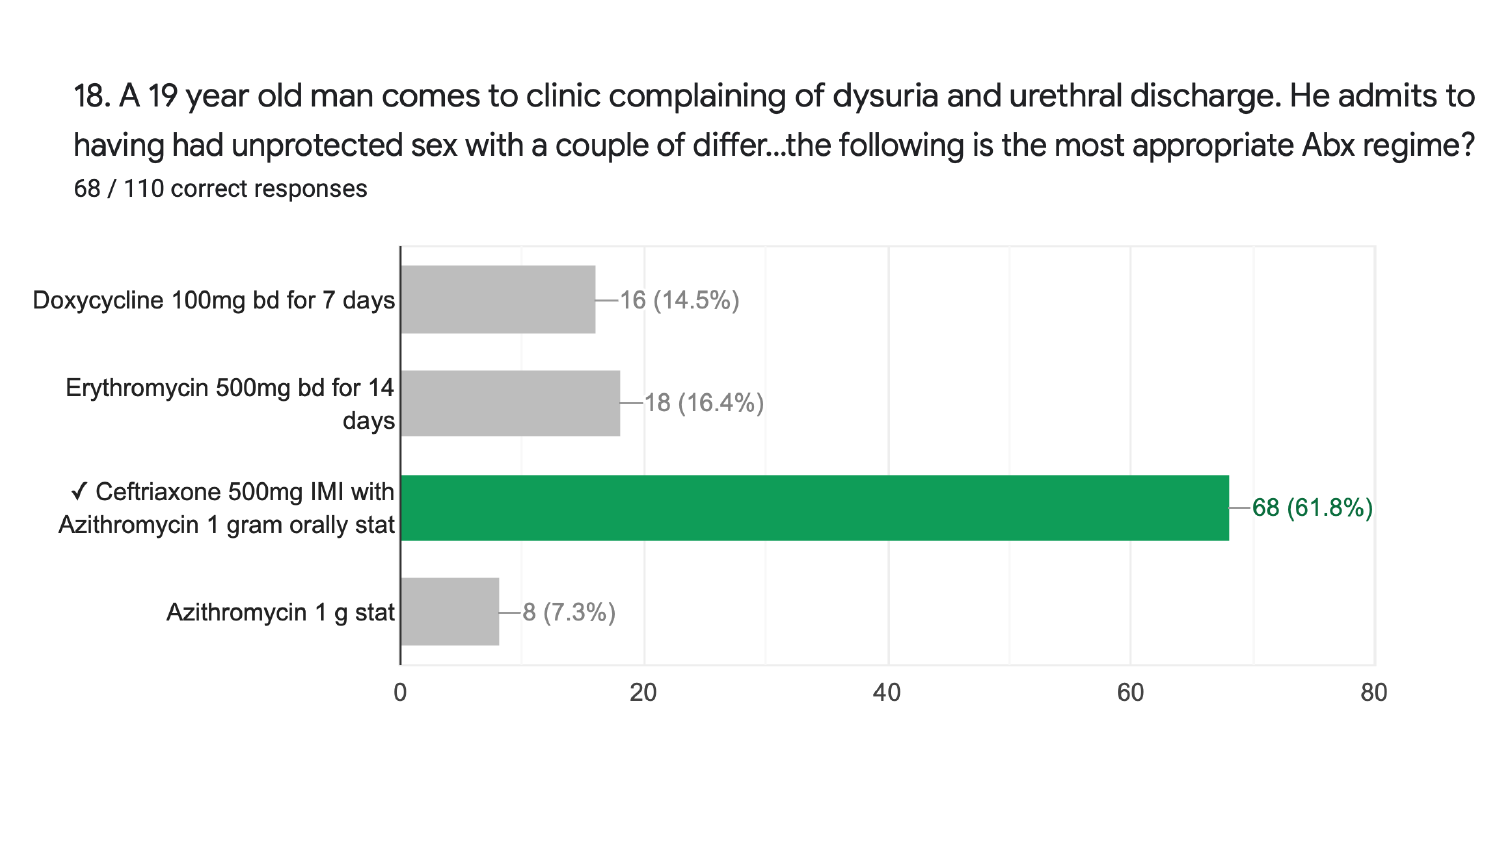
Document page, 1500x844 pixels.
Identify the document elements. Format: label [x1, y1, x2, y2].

picture [24, 24, 1500, 788]
